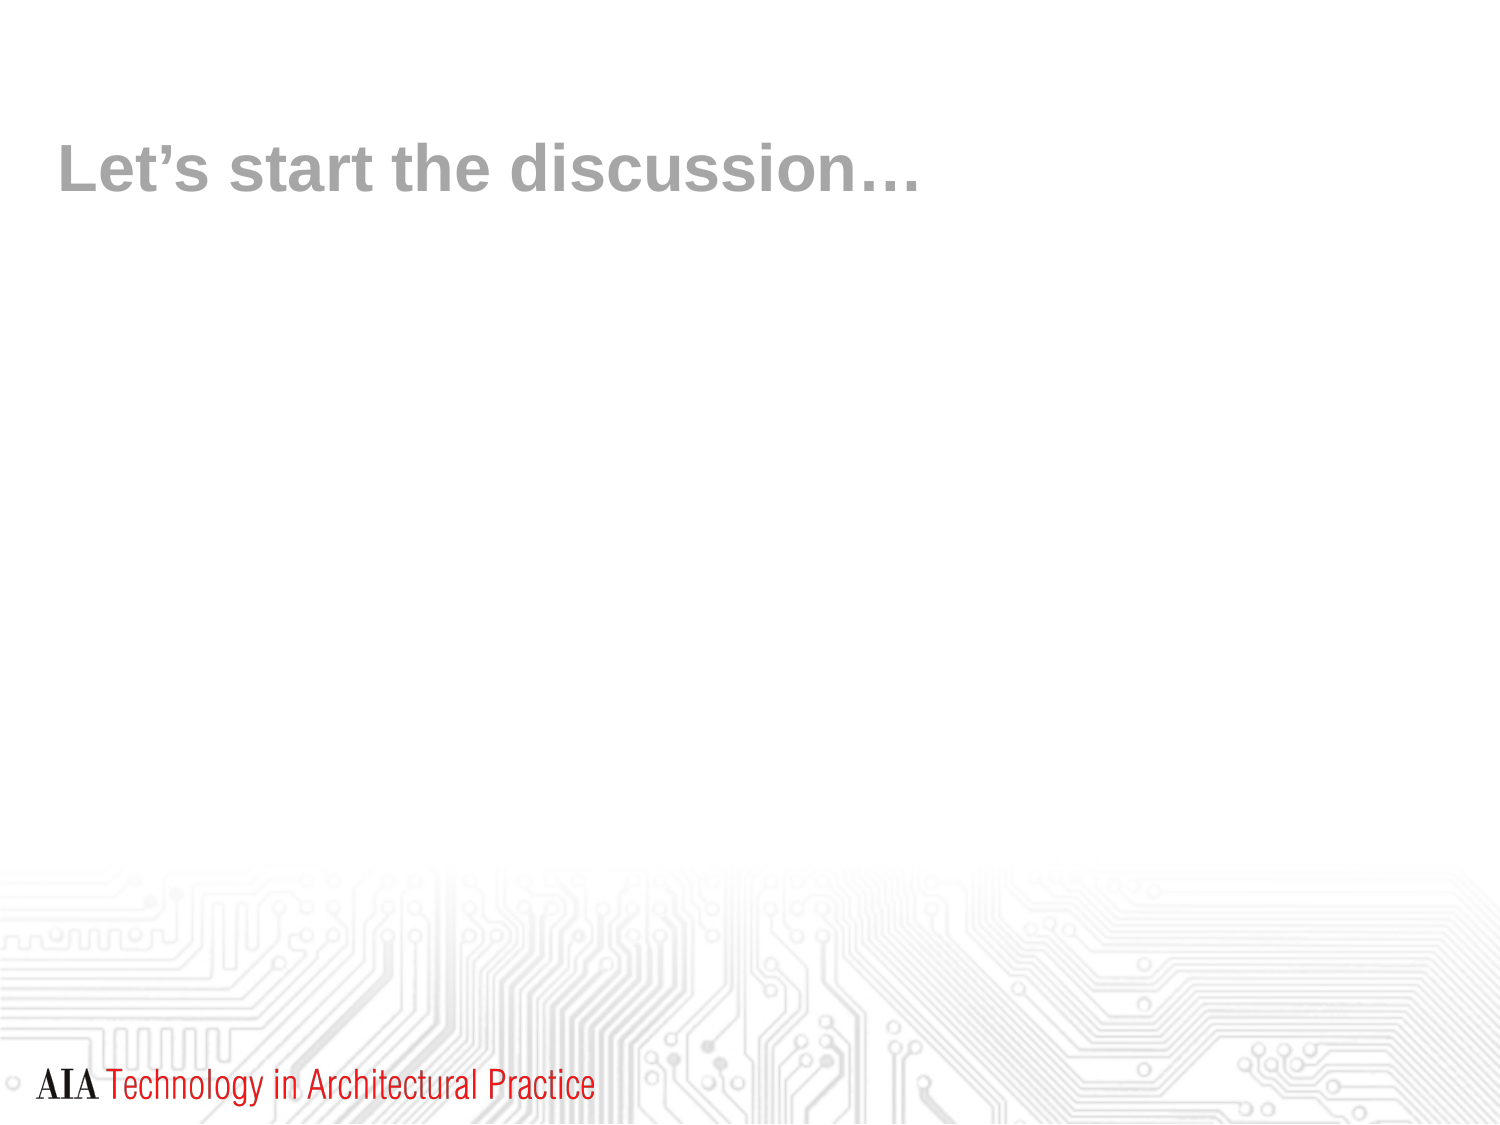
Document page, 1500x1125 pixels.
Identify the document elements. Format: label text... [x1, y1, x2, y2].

list Let’s start the discussion… [39, 125, 1461, 200]
picture [31, 1059, 607, 1108]
